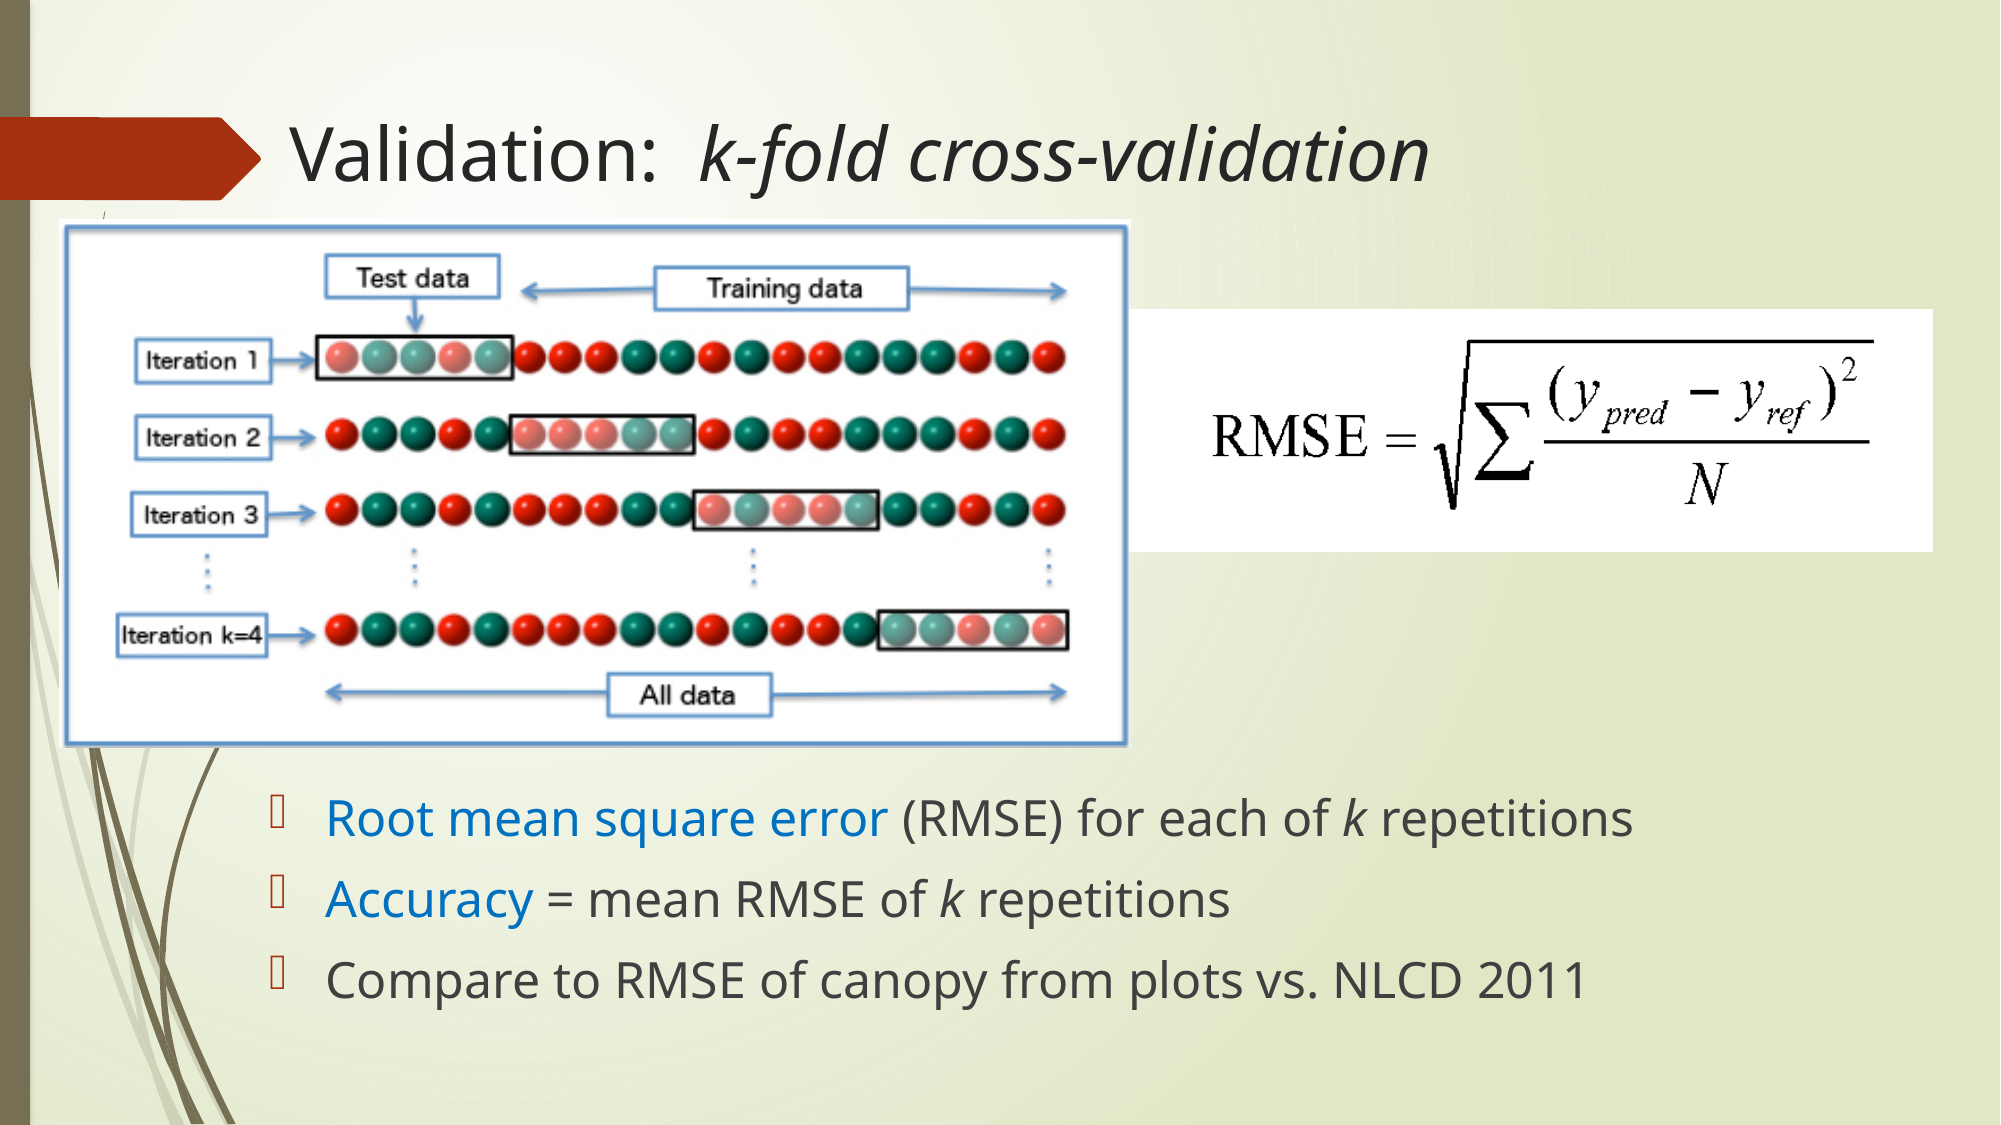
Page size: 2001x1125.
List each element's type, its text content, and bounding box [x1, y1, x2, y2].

list Root mean square error (RMSE) for each of k repetitions Accuracy = mean RMSE of k repetitions Compare to RMSE of canopy from plots vs. NLCD 2011 [254, 778, 1933, 1043]
title Validation: k-fold cross-validation [274, 99, 1737, 308]
picture [59, 218, 1933, 749]
